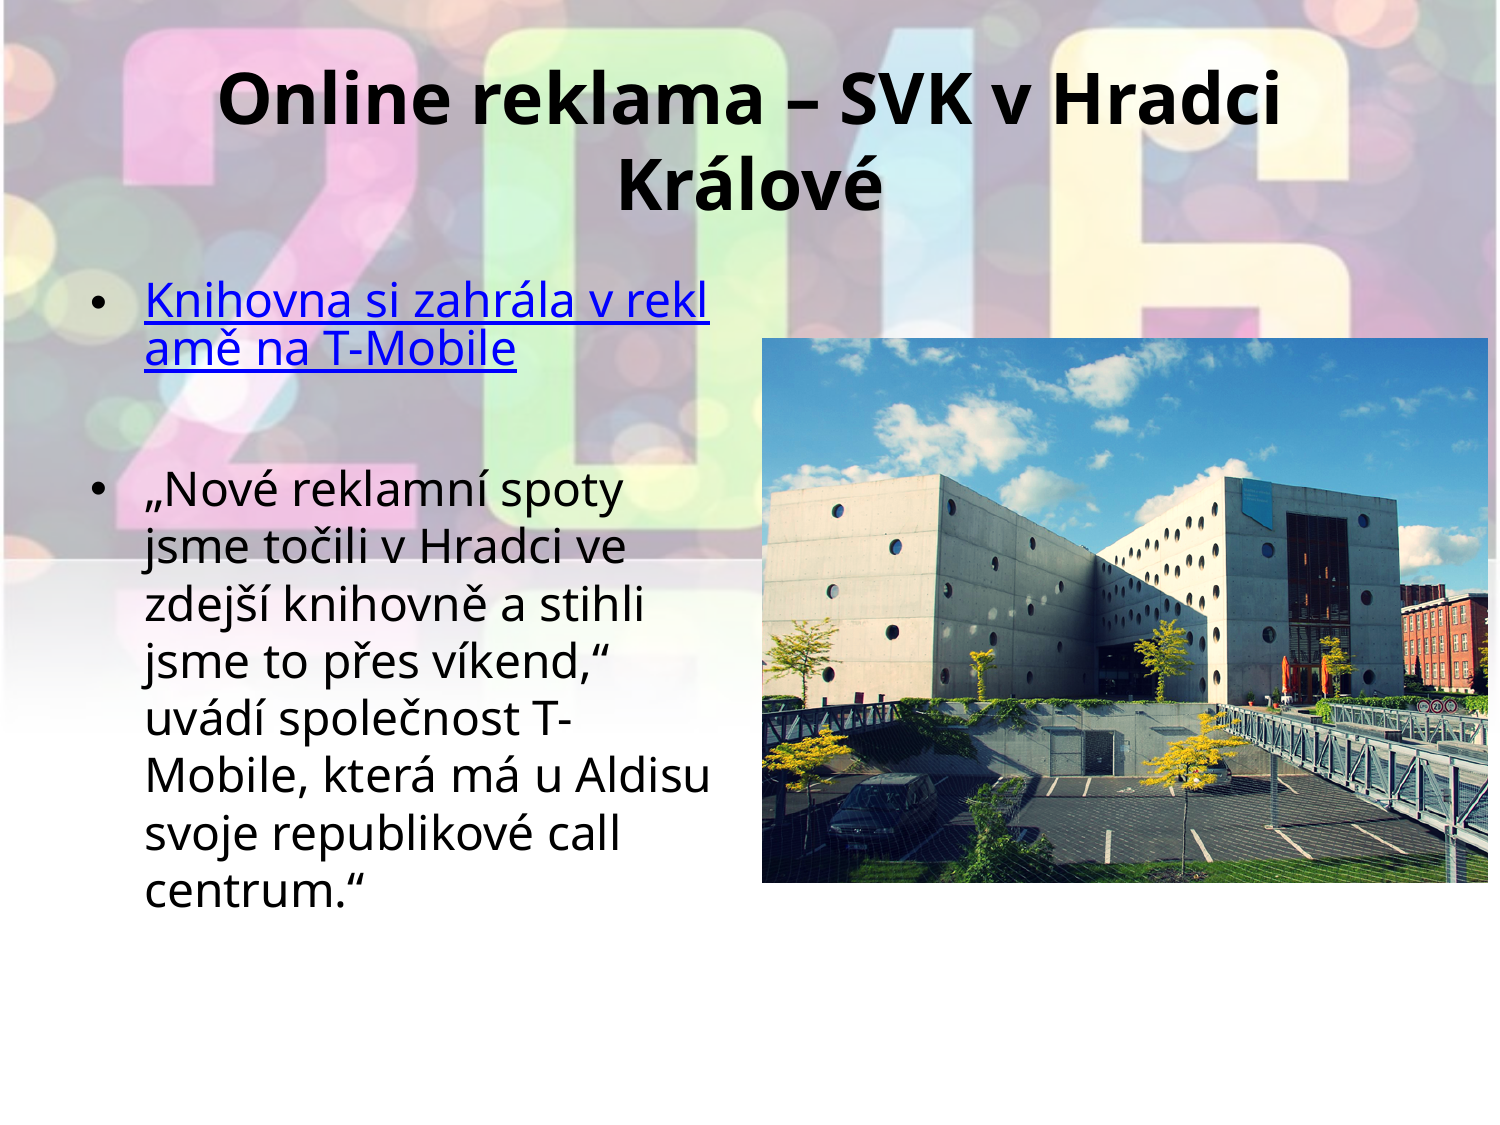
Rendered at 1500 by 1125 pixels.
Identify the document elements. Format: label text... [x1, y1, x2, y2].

title Online reklama – SVK v Hradci Králové [75, 45, 1425, 233]
list Knihovna si zahrála v reklamě na T-Mobile „Nové reklamní spoty jsme točili v Hradci ve zdejší knihovně a stihli jsme to přes víkend,“ uvádí společnost T-Mobile, která má u Aldisu svoje republikové call centrum.“ [75, 262, 738, 1005]
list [762, 337, 1489, 883]
